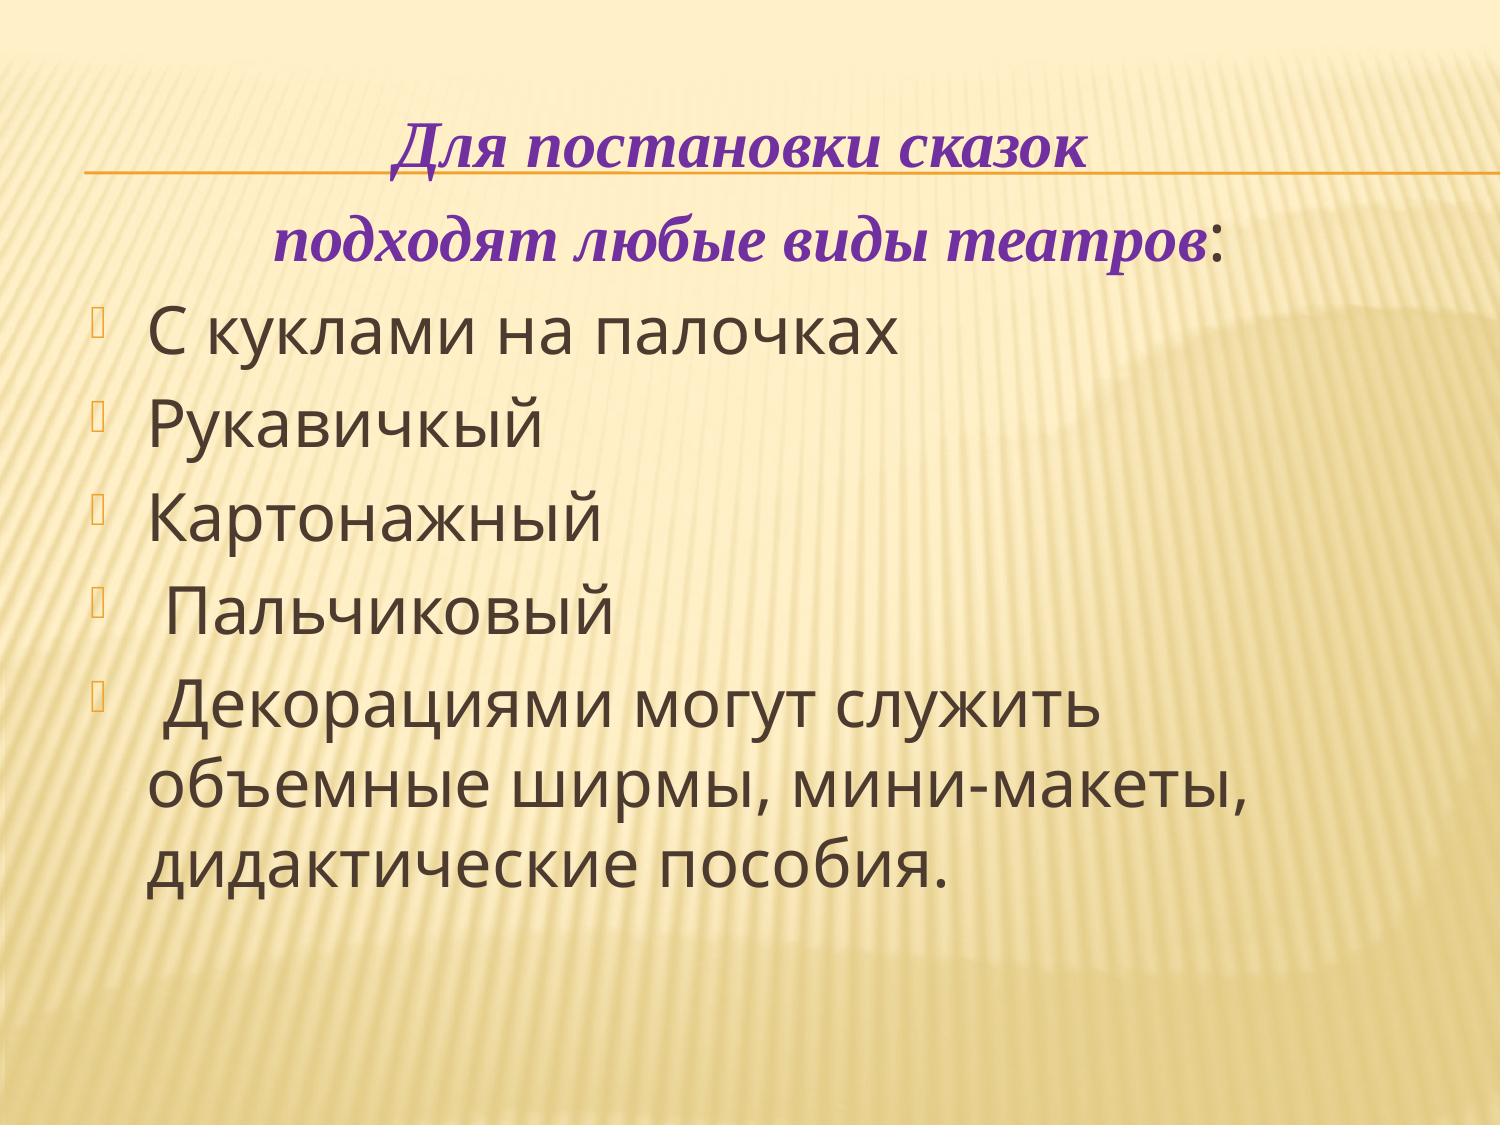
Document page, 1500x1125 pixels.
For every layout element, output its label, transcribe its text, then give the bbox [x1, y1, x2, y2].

list Для постановки сказок подходят любые виды театров: С куклами на палочках Рукавичкый Картонажный Пальчиковый Декорациями могут служить объемные ширмы, мини-макеты, дидактические пособия. [74, 93, 1426, 1006]
